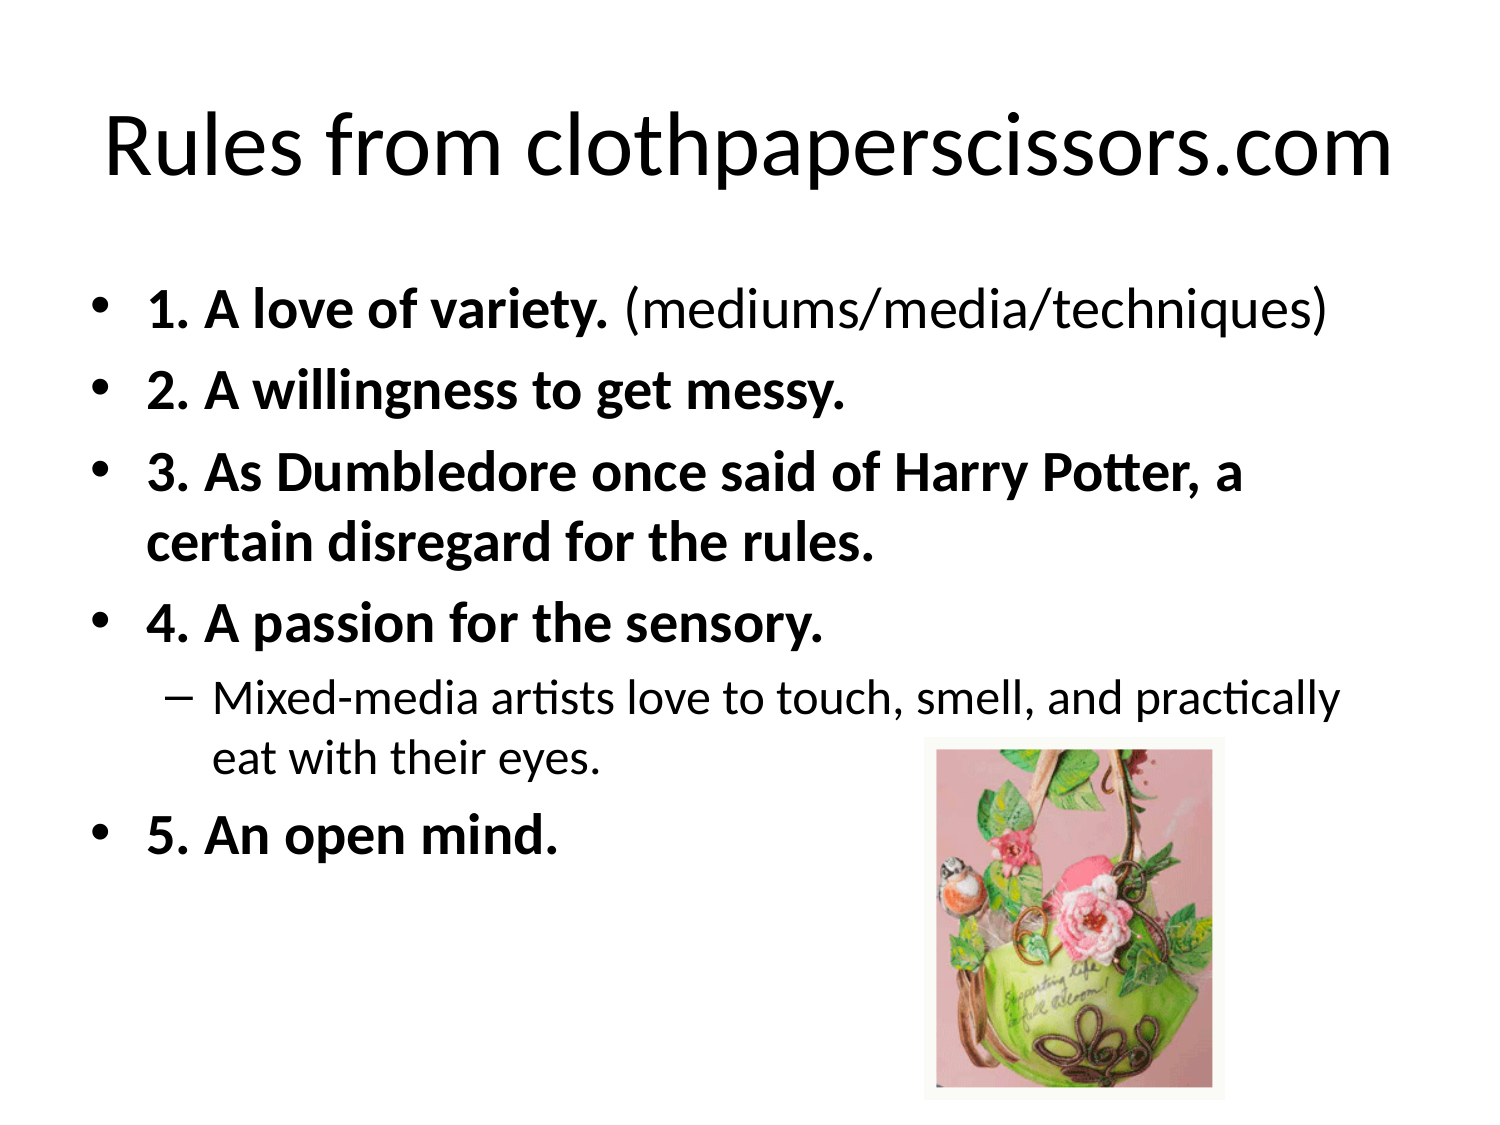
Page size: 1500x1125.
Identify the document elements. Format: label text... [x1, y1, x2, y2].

title Rules from clothpaperscissors.com [75, 45, 1425, 233]
picture [924, 737, 1226, 1101]
list 1. A love of variety. (mediums/media/techniques) 2. A willingness to get messy. 3. As Dumbledore once said of Harry Potter, a certain disregard for the rules. 4. A passion for the sensory. Mixed-media artists love to touch, smell, and practically eat with their eyes. 5. An open mind. [75, 262, 1425, 1005]
